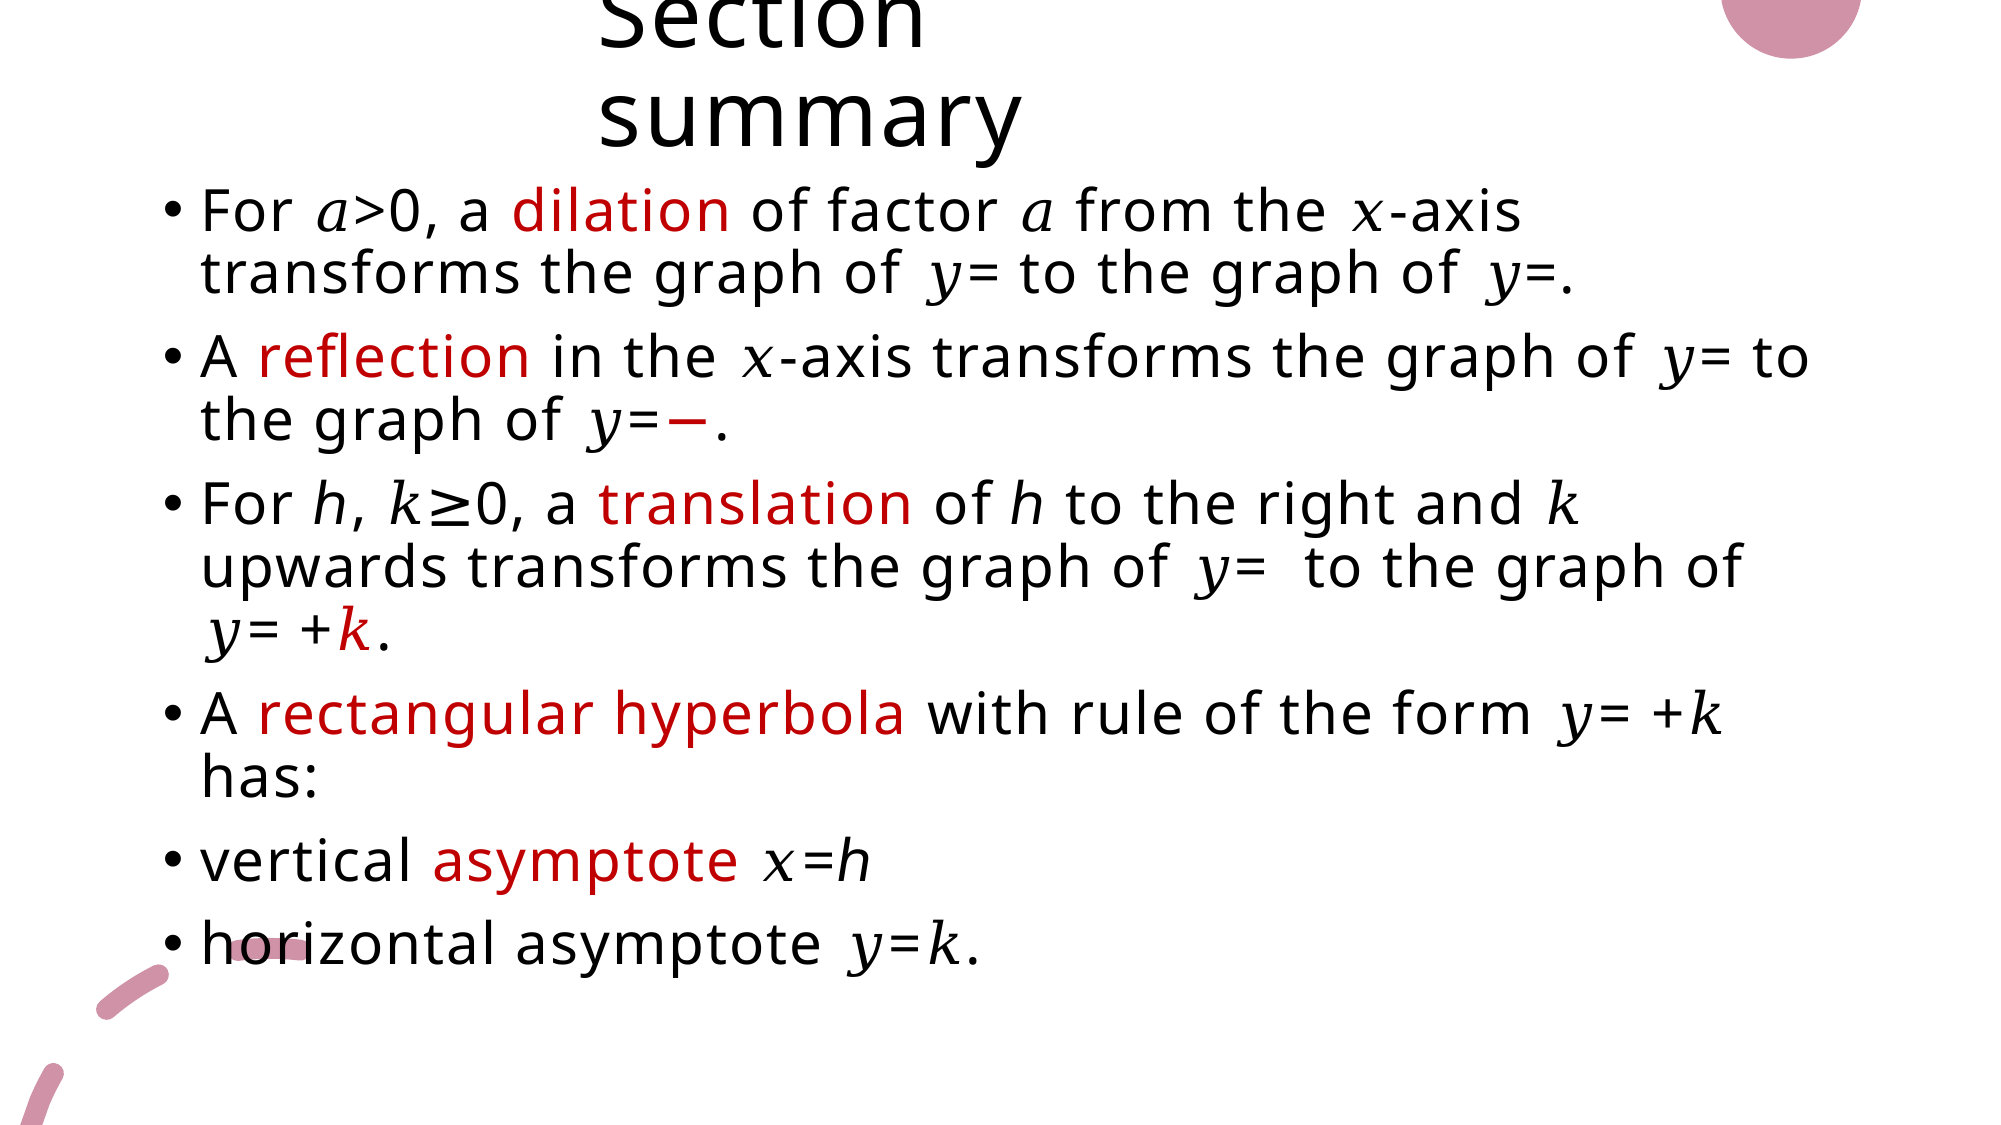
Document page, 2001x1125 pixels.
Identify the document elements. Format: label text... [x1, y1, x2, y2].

title Section summary [579, 0, 1289, 133]
